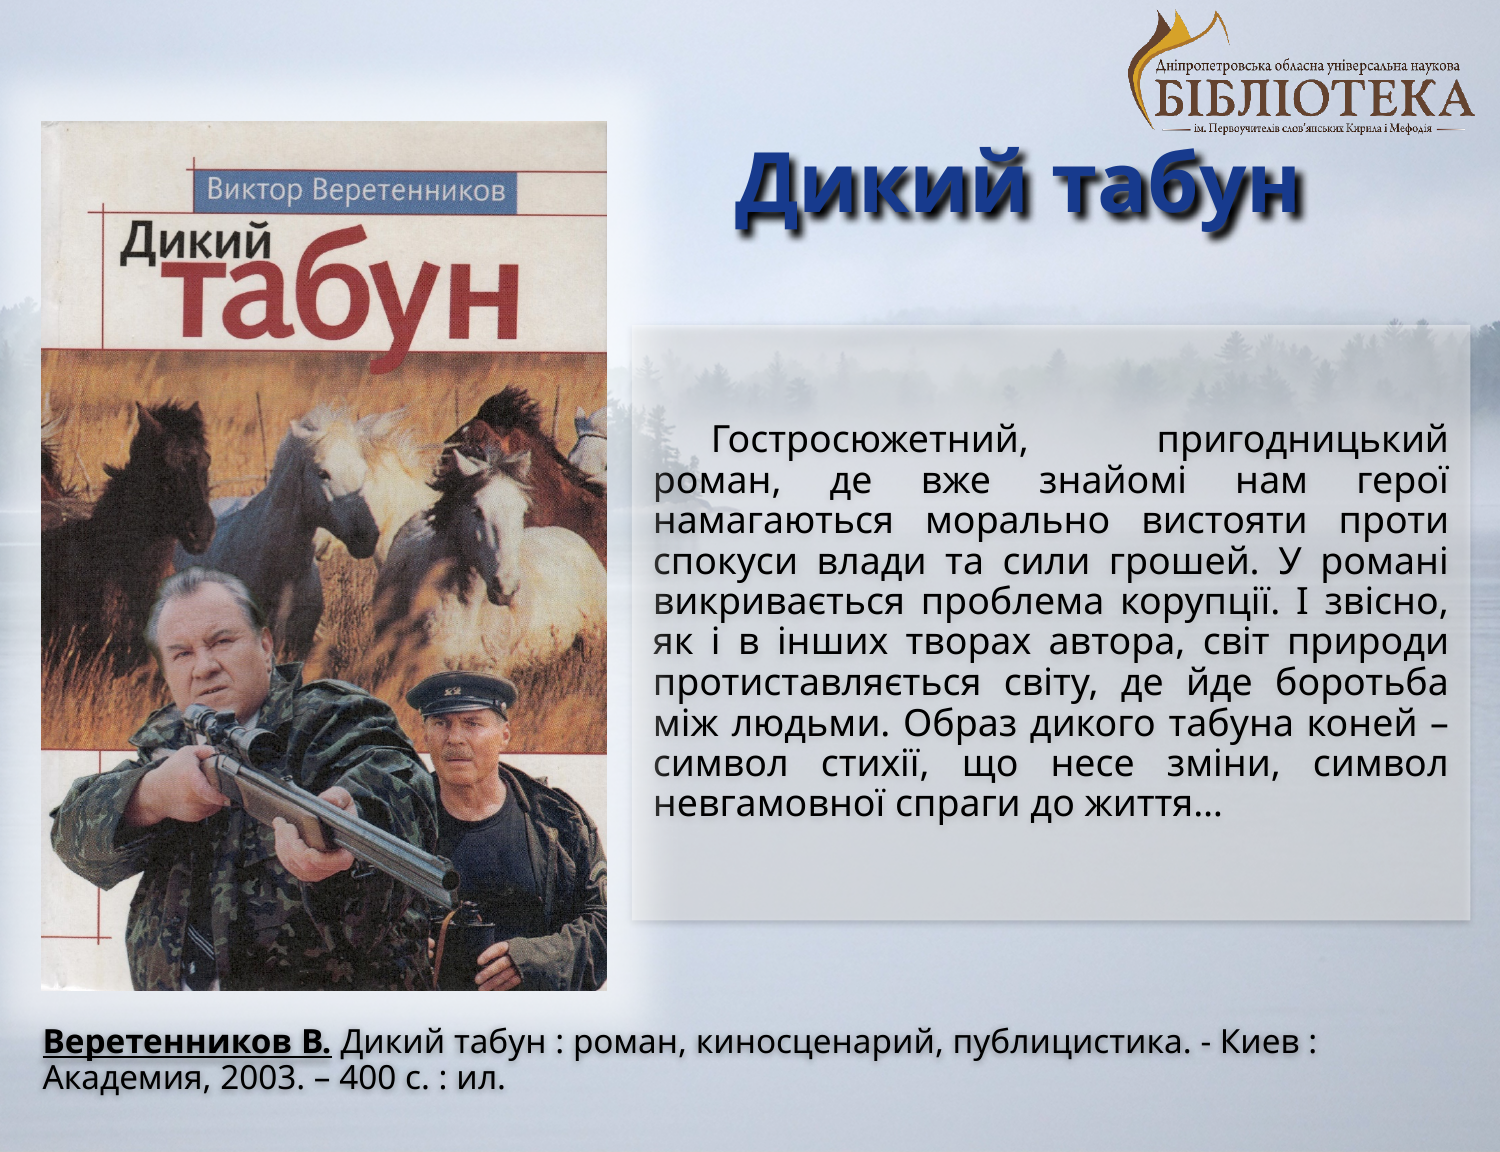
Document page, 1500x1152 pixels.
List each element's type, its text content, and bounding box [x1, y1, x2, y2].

text_box Дикий табун [720, 121, 1383, 237]
picture [1128, 9, 1475, 135]
picture [41, 121, 607, 991]
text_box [631, 324, 1471, 921]
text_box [23, 1007, 1482, 1114]
